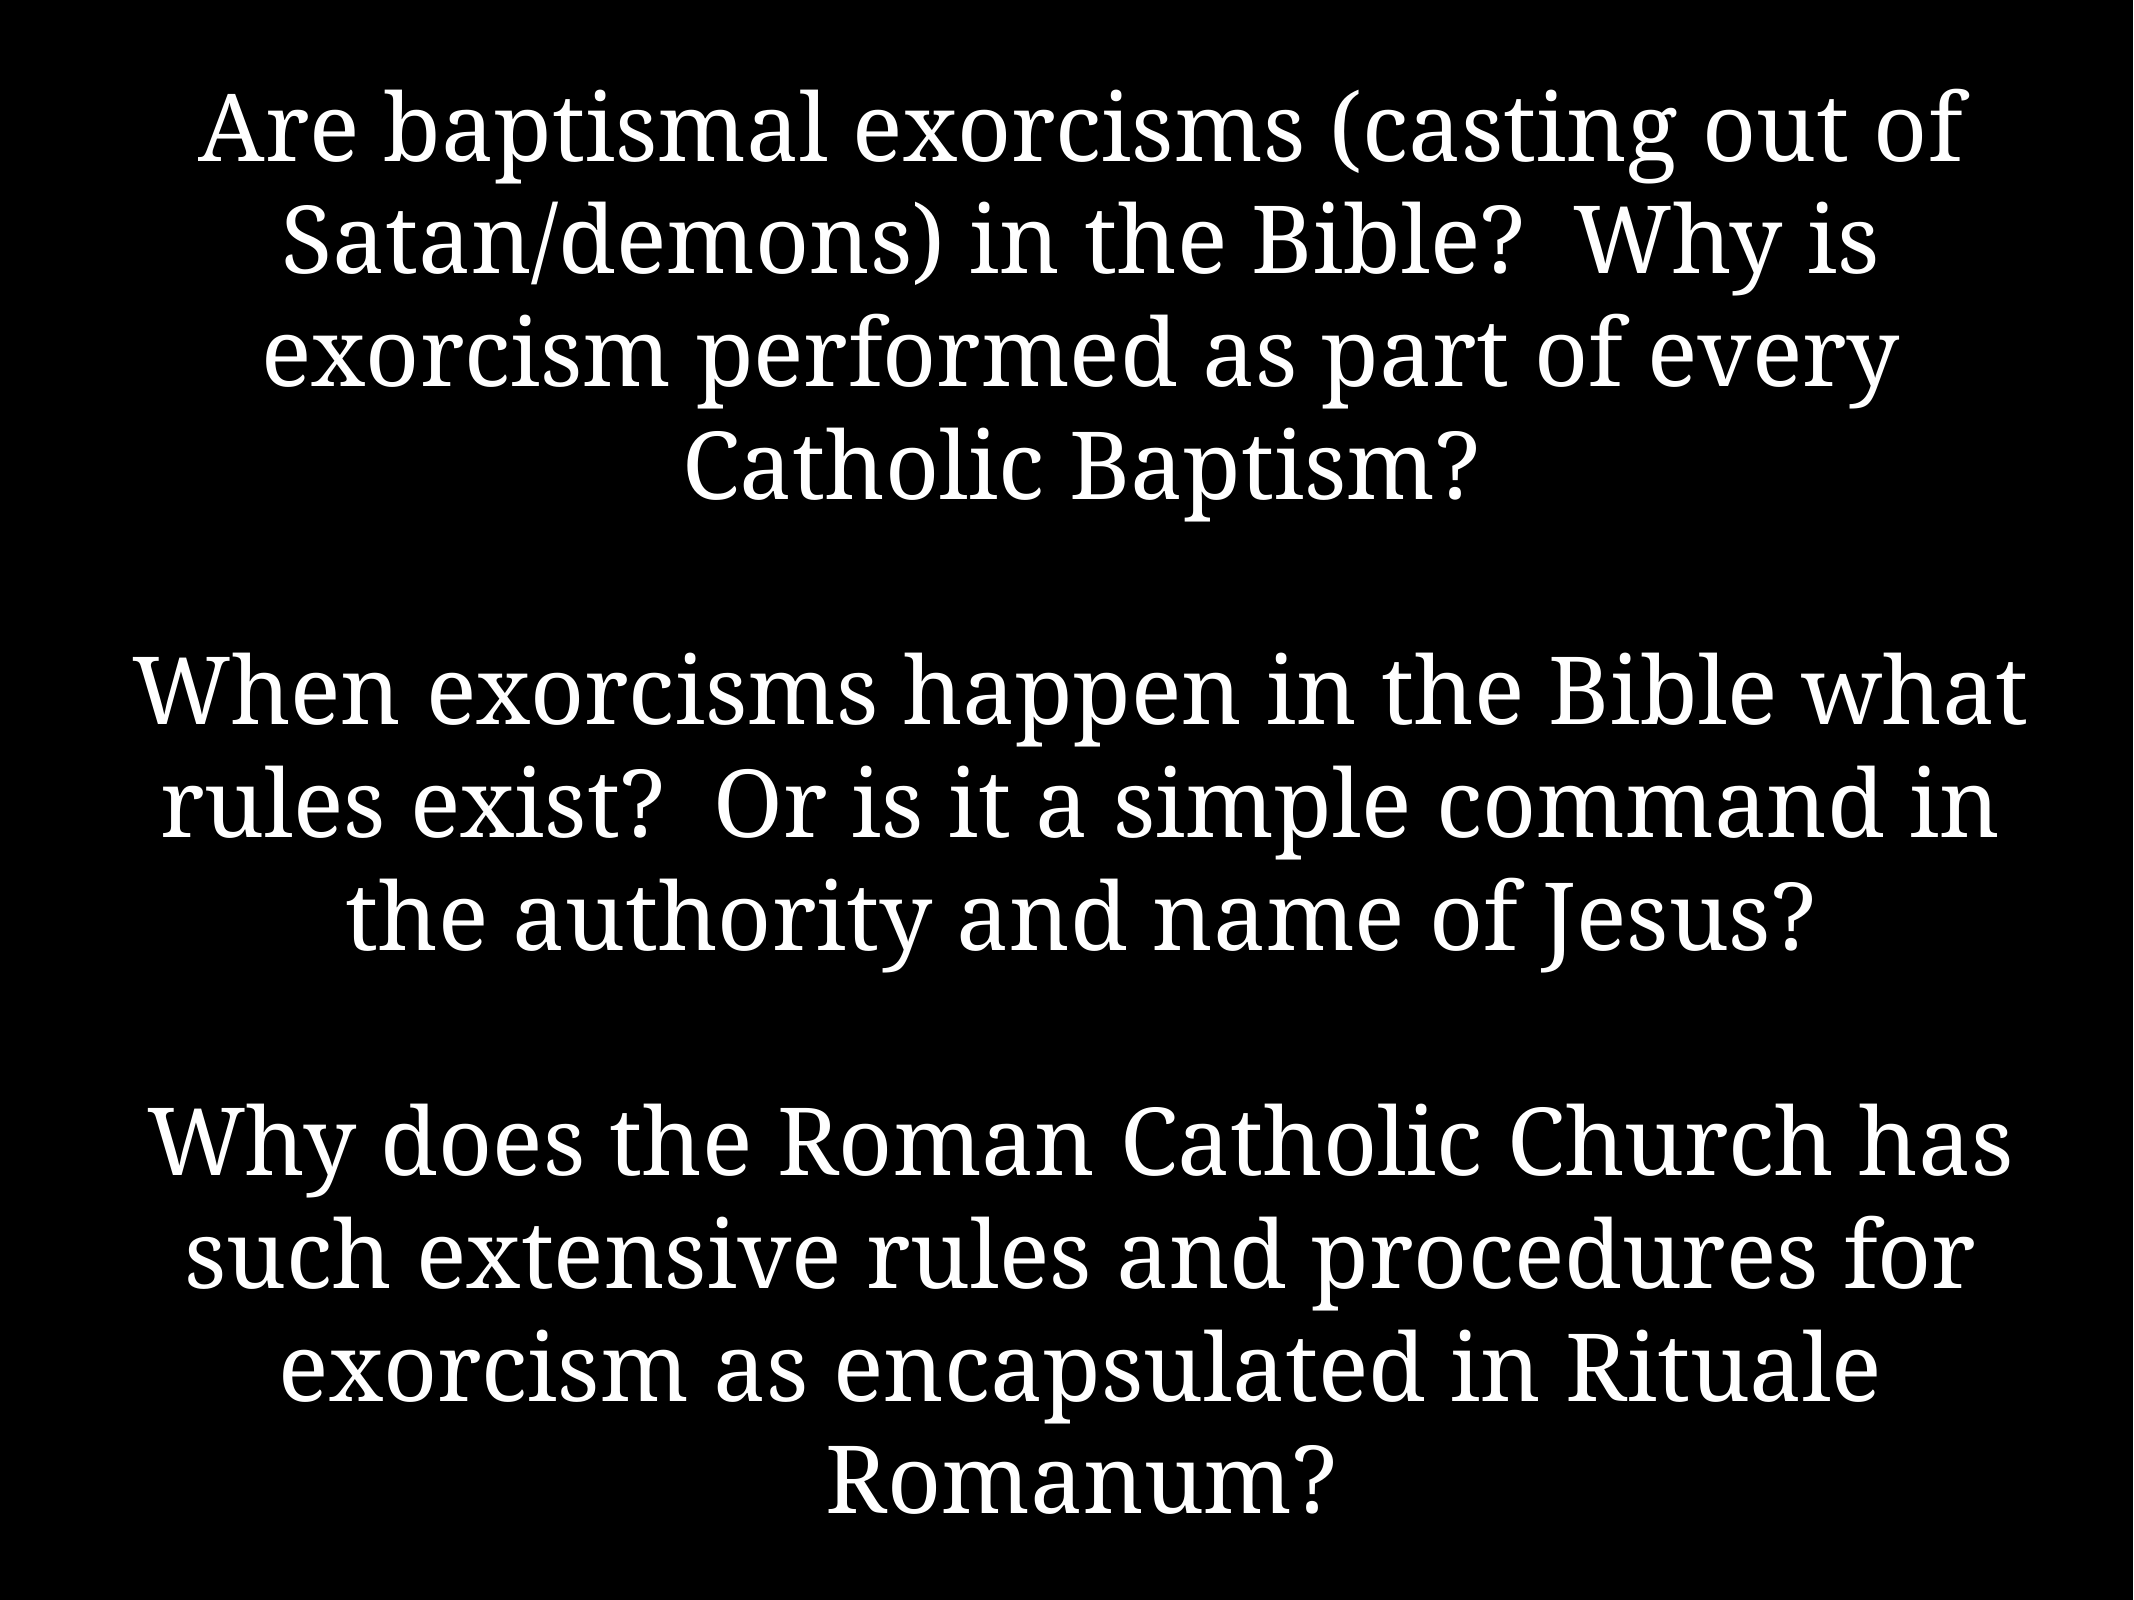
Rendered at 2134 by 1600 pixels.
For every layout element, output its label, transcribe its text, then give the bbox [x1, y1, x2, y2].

title Are baptismal exorcisms (casting out of Satan/demons) in the Bible? Why is exorcism performed as part of every Catholic Baptism? When exorcisms happen in the Bible what rules exist? Or is it a simple command in the authority and name of Jesus? Why does the Roman Catholic Church has such extensive rules and procedures for exorcism as encapsulated in Rituale Romanum? [109, 110, 2054, 1490]
